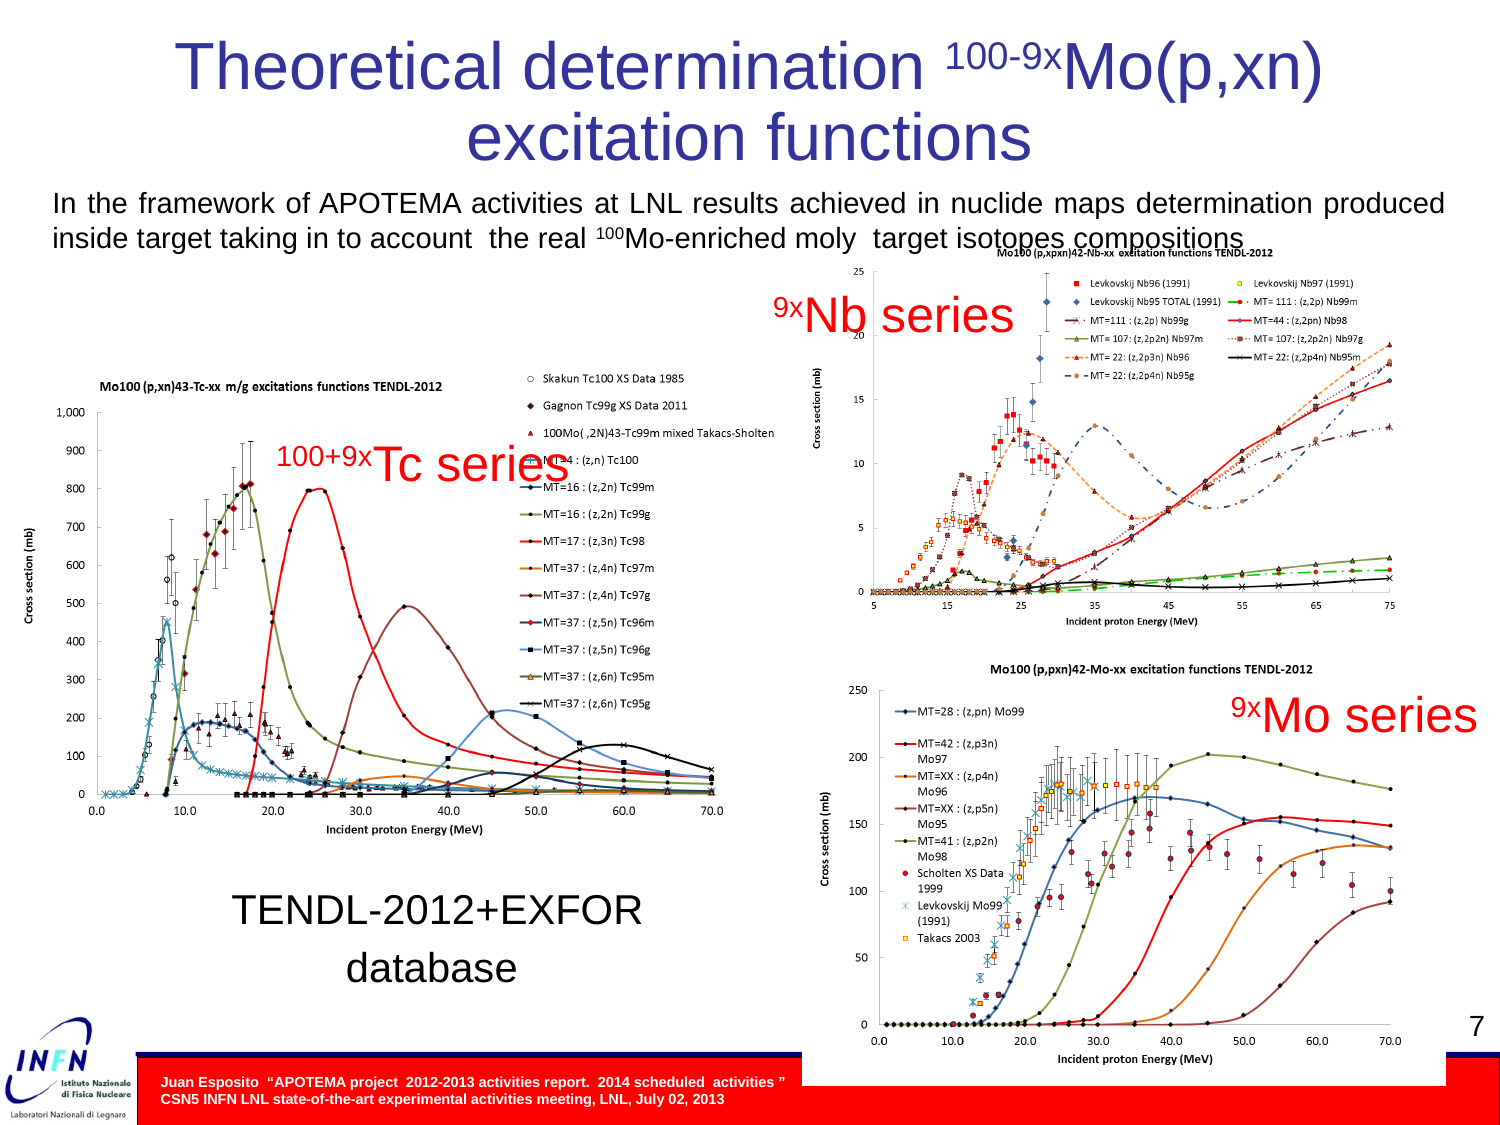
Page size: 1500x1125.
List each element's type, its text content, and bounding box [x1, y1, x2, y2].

text_box 9xMo series [1449, 674, 1494, 750]
title Theoretical determination 100-9xMo(p,xn) excitation functions [75, 24, 1425, 176]
picture [2, 357, 779, 865]
text_box 9xNb series [757, 274, 790, 350]
picture [795, 225, 1446, 1086]
text_box TENDL-2012+EXFOR database [162, 875, 713, 999]
picture [0, 1012, 136, 1125]
slide_number 7 [1449, 999, 1500, 1079]
list In the framework of APOTEMA activities at LNL results achieved in nuclide maps determination produced inside target taking in to account the real 100Mo-enriched moly target isotopes compositions [37, 176, 1463, 290]
